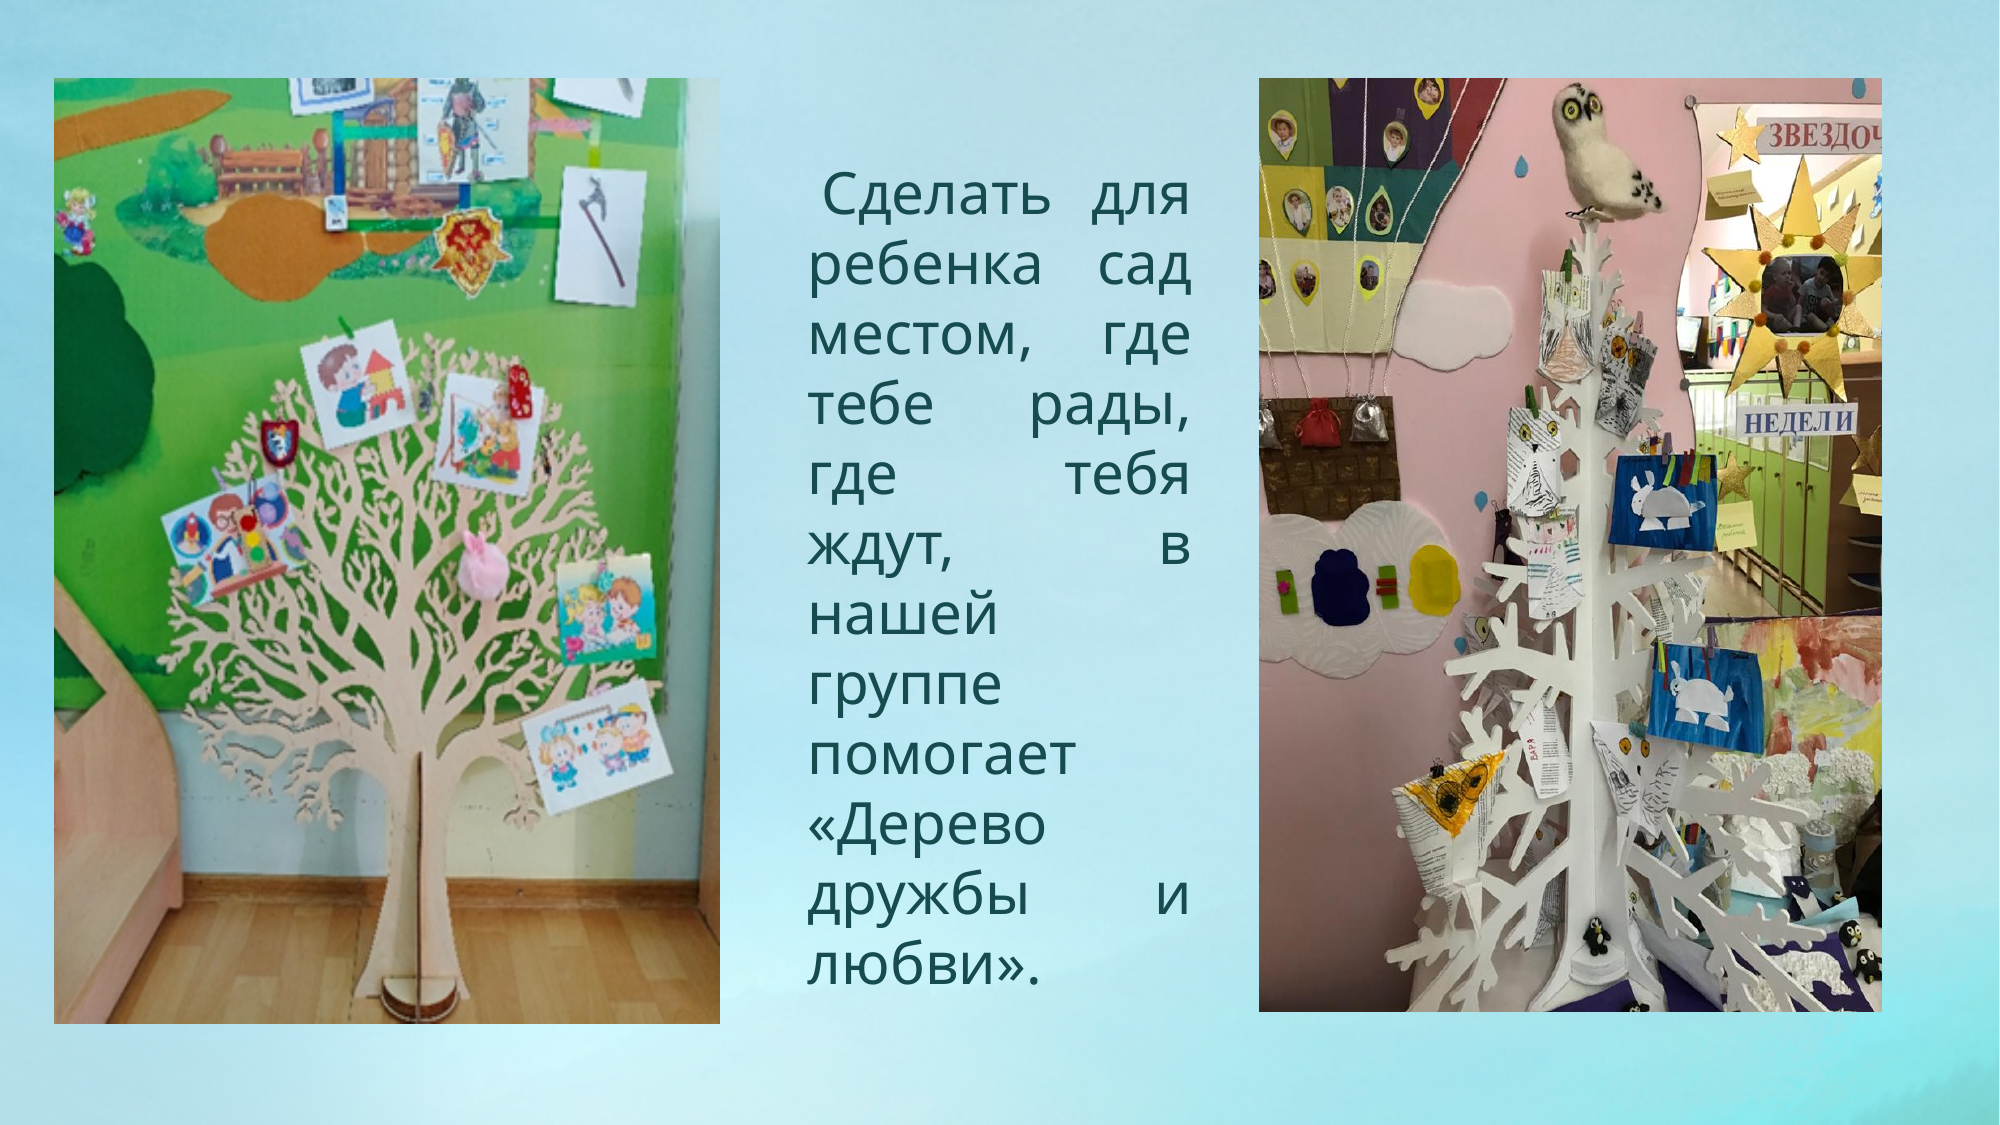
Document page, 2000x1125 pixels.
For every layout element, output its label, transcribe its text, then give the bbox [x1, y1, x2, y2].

text_box Сделать для ребенка сад местом, где тебе рады, где тебя ждут, в нашей группе помогает «Дерево дружбы и любви». [793, 148, 1207, 1004]
picture [0, 0, 2000, 1125]
